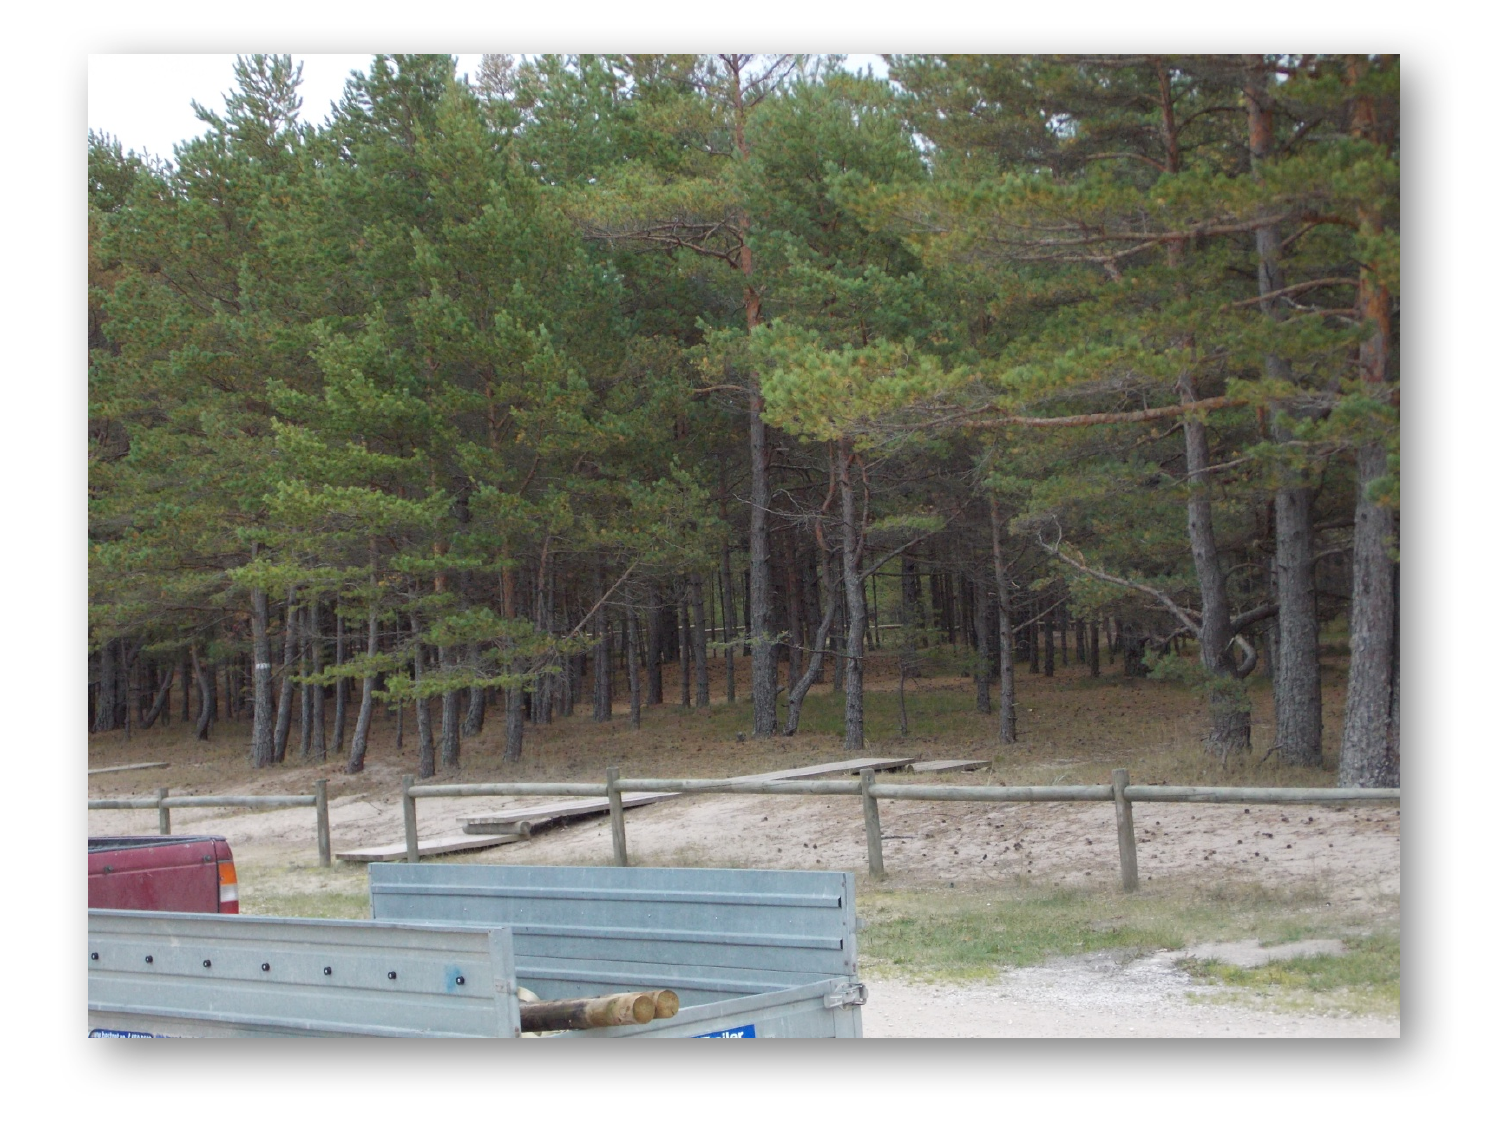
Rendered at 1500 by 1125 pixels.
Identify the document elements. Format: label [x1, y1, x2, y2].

list [88, 54, 1400, 1039]
